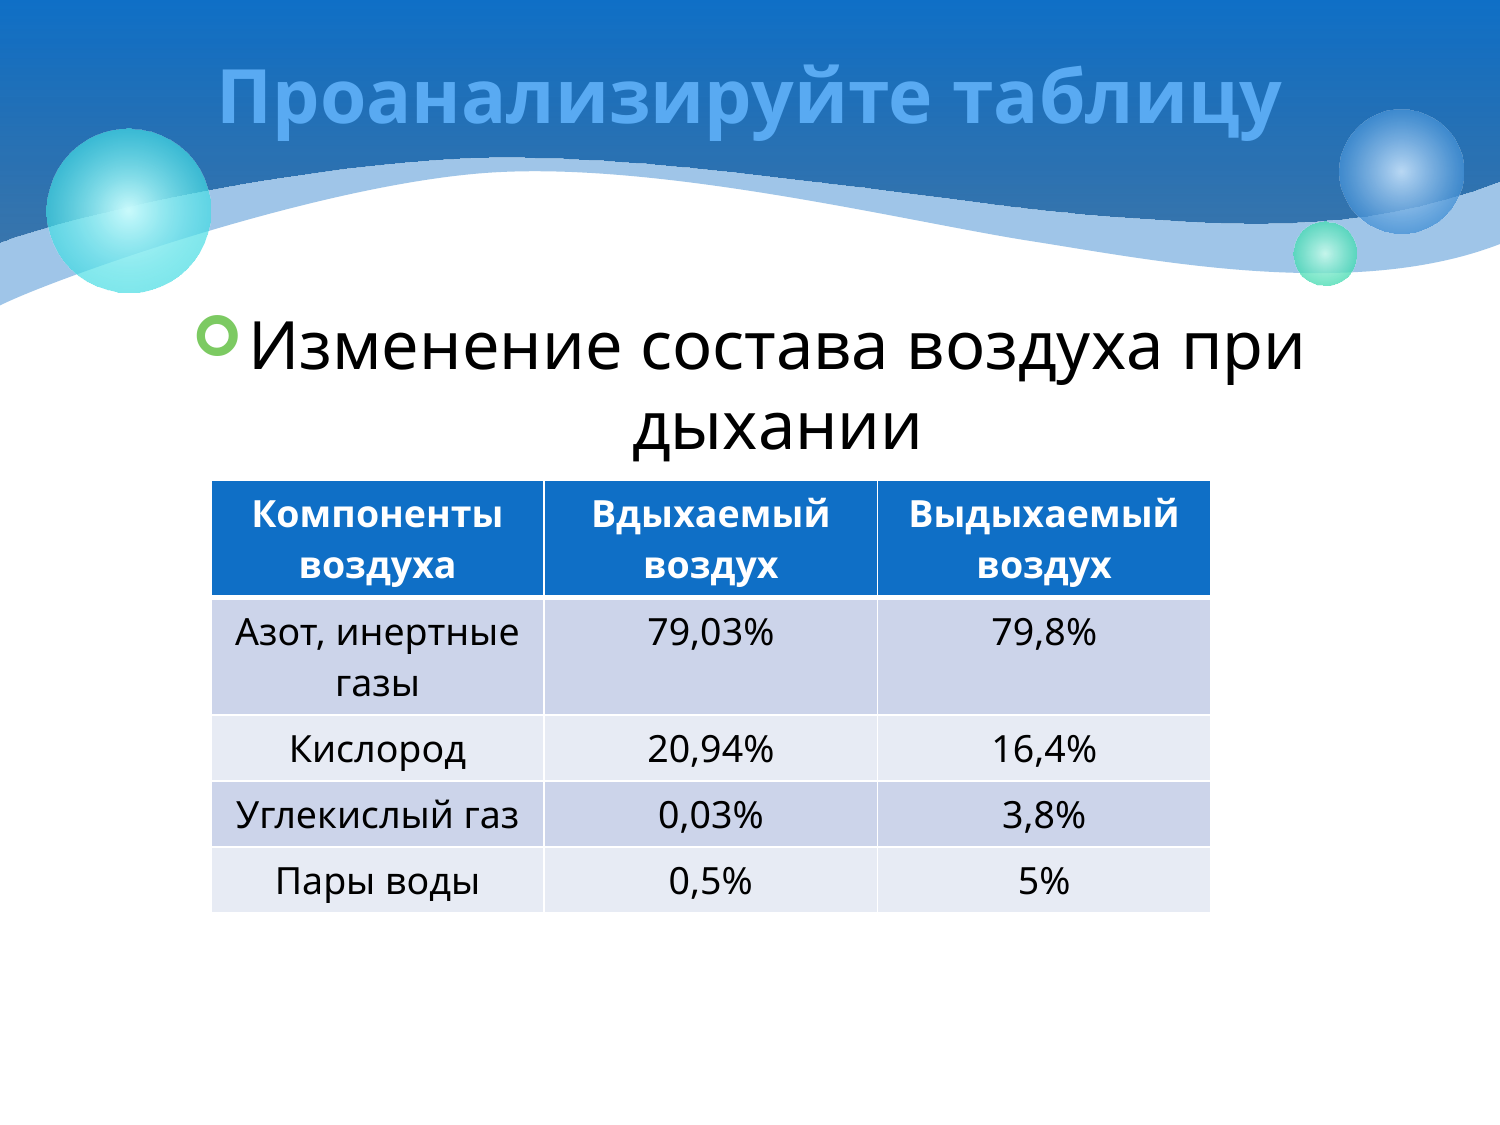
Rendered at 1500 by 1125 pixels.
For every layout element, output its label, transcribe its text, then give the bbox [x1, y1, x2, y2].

table_cell 0,03% [545, 782, 877, 846]
table_cell 5% [878, 848, 1210, 912]
title Проанализируйте таблицу [75, 0, 1425, 188]
table_cell 79,8% [878, 600, 1210, 714]
table_cell 79,03% [545, 600, 877, 714]
table_cell 16,4% [878, 716, 1210, 780]
table_cell Азот, инертные газы [212, 600, 543, 714]
table_header Выдыхаемый воздух [878, 481, 1210, 595]
table_cell 3,8% [878, 782, 1210, 846]
table_header Вдыхаемый воздух [545, 481, 877, 595]
table_cell Кислород [212, 716, 543, 780]
table_cell 0,5% [545, 848, 877, 912]
table_cell 20,94% [545, 716, 877, 780]
table_cell Пары воды [212, 848, 543, 912]
table_header Компоненты воздуха [212, 481, 543, 595]
list Изменение состава воздуха при дыхании [75, 295, 1425, 1038]
table_cell Углекислый газ [212, 782, 543, 846]
